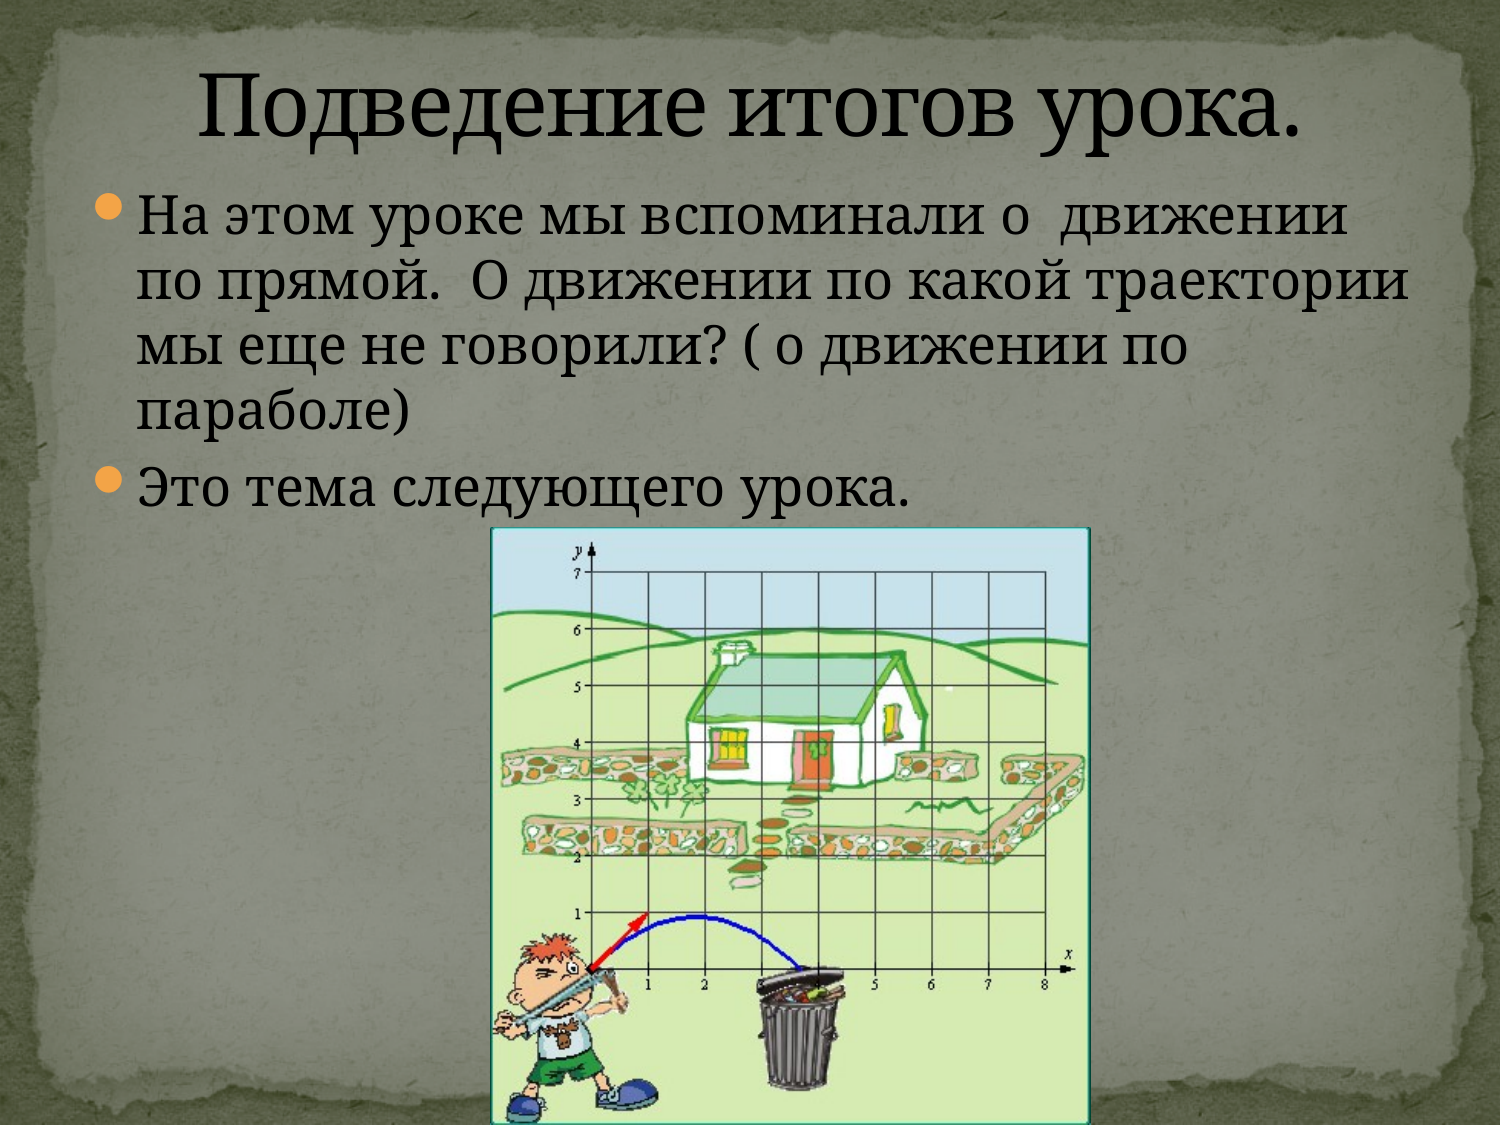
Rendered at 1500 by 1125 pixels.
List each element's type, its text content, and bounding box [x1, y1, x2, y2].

list На этом уроке мы вспоминали о движении по прямой. О движении по какой траектории мы еще не говорили? ( о движении по параболе) Это тема следующего урока. [76, 172, 1427, 923]
picture [490, 527, 1091, 1125]
title Подведение итогов урока. [74, 24, 1425, 161]
